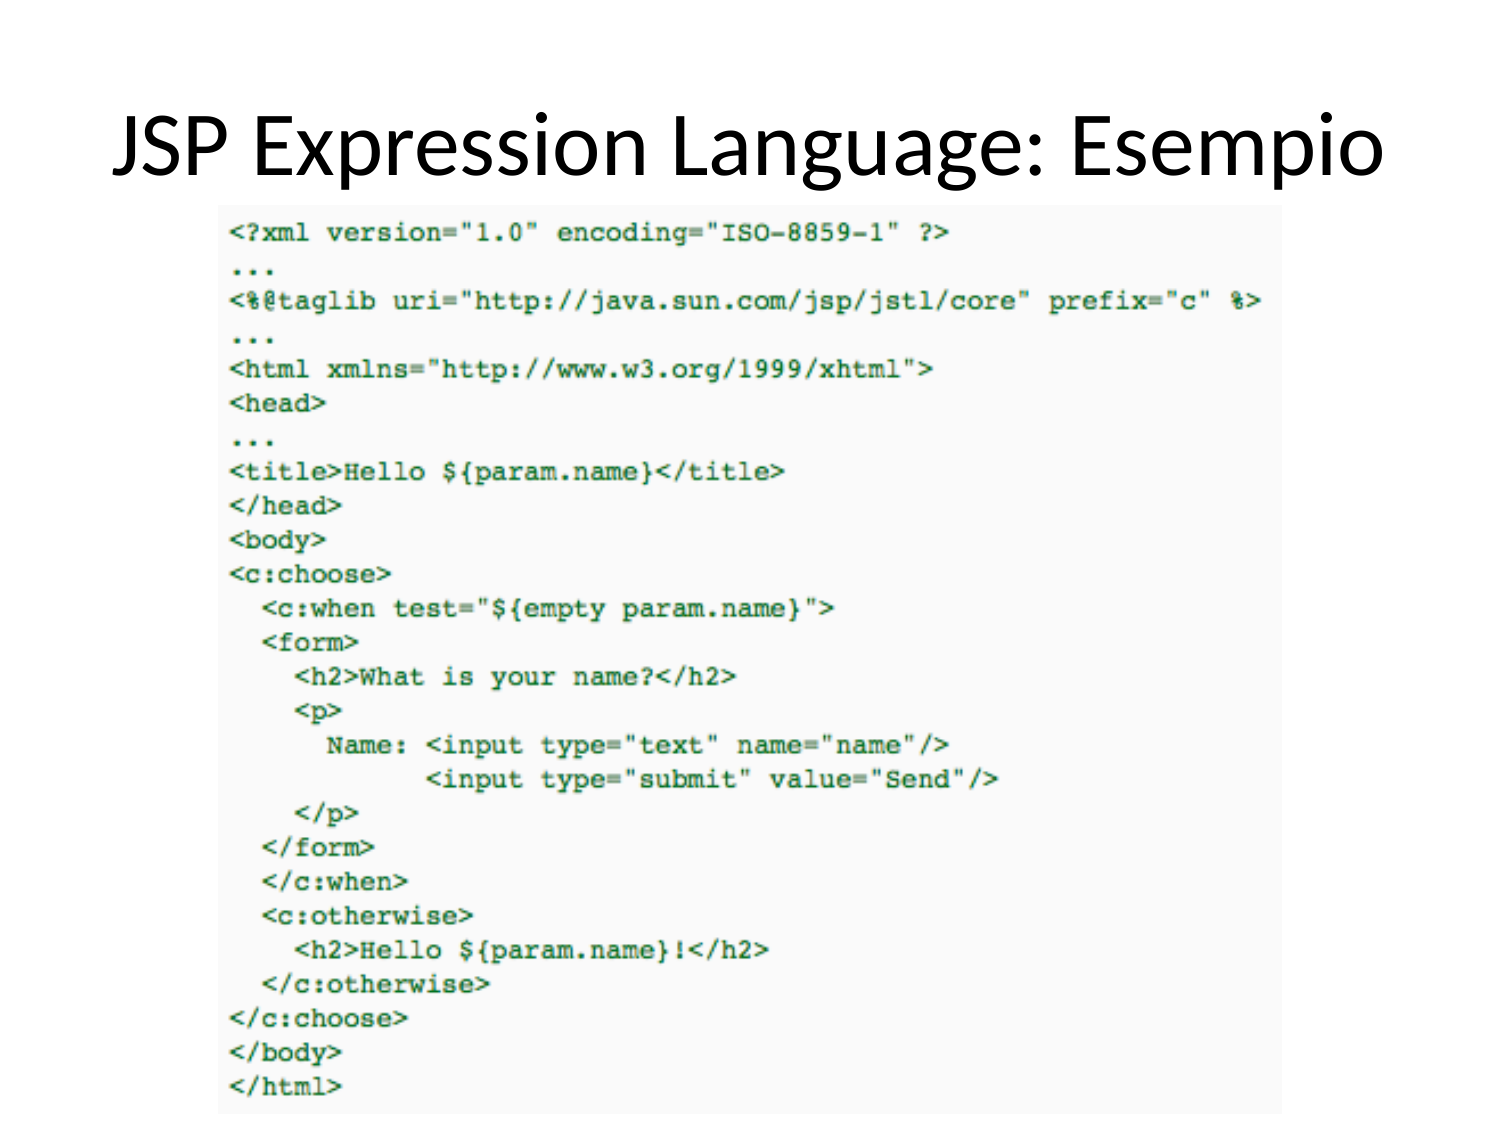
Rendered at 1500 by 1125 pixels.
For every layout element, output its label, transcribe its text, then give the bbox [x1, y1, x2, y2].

picture [218, 204, 1282, 1114]
title JSP Expression Language: Esempio [75, 45, 1425, 233]
